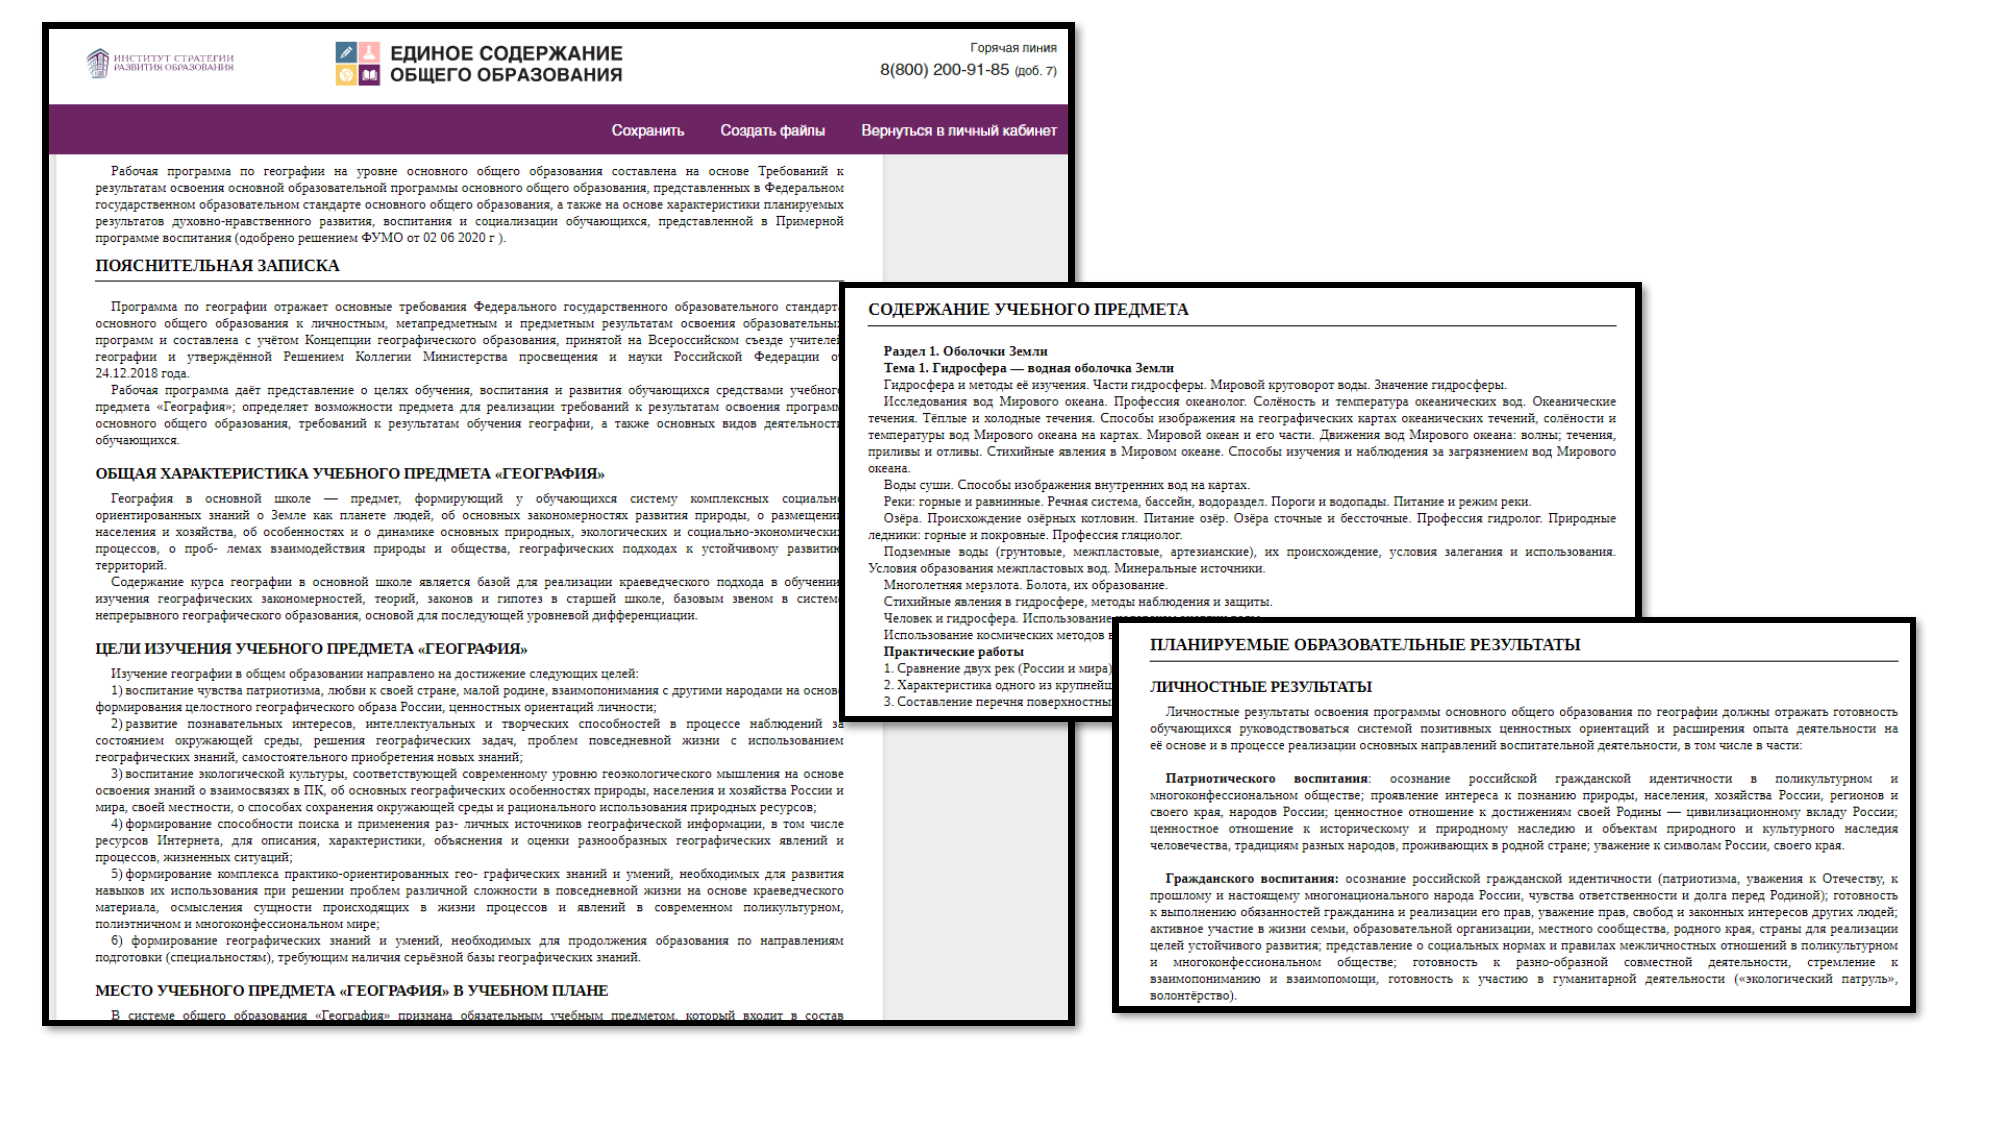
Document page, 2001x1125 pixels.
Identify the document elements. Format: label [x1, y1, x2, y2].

picture [48, 28, 1910, 1020]
